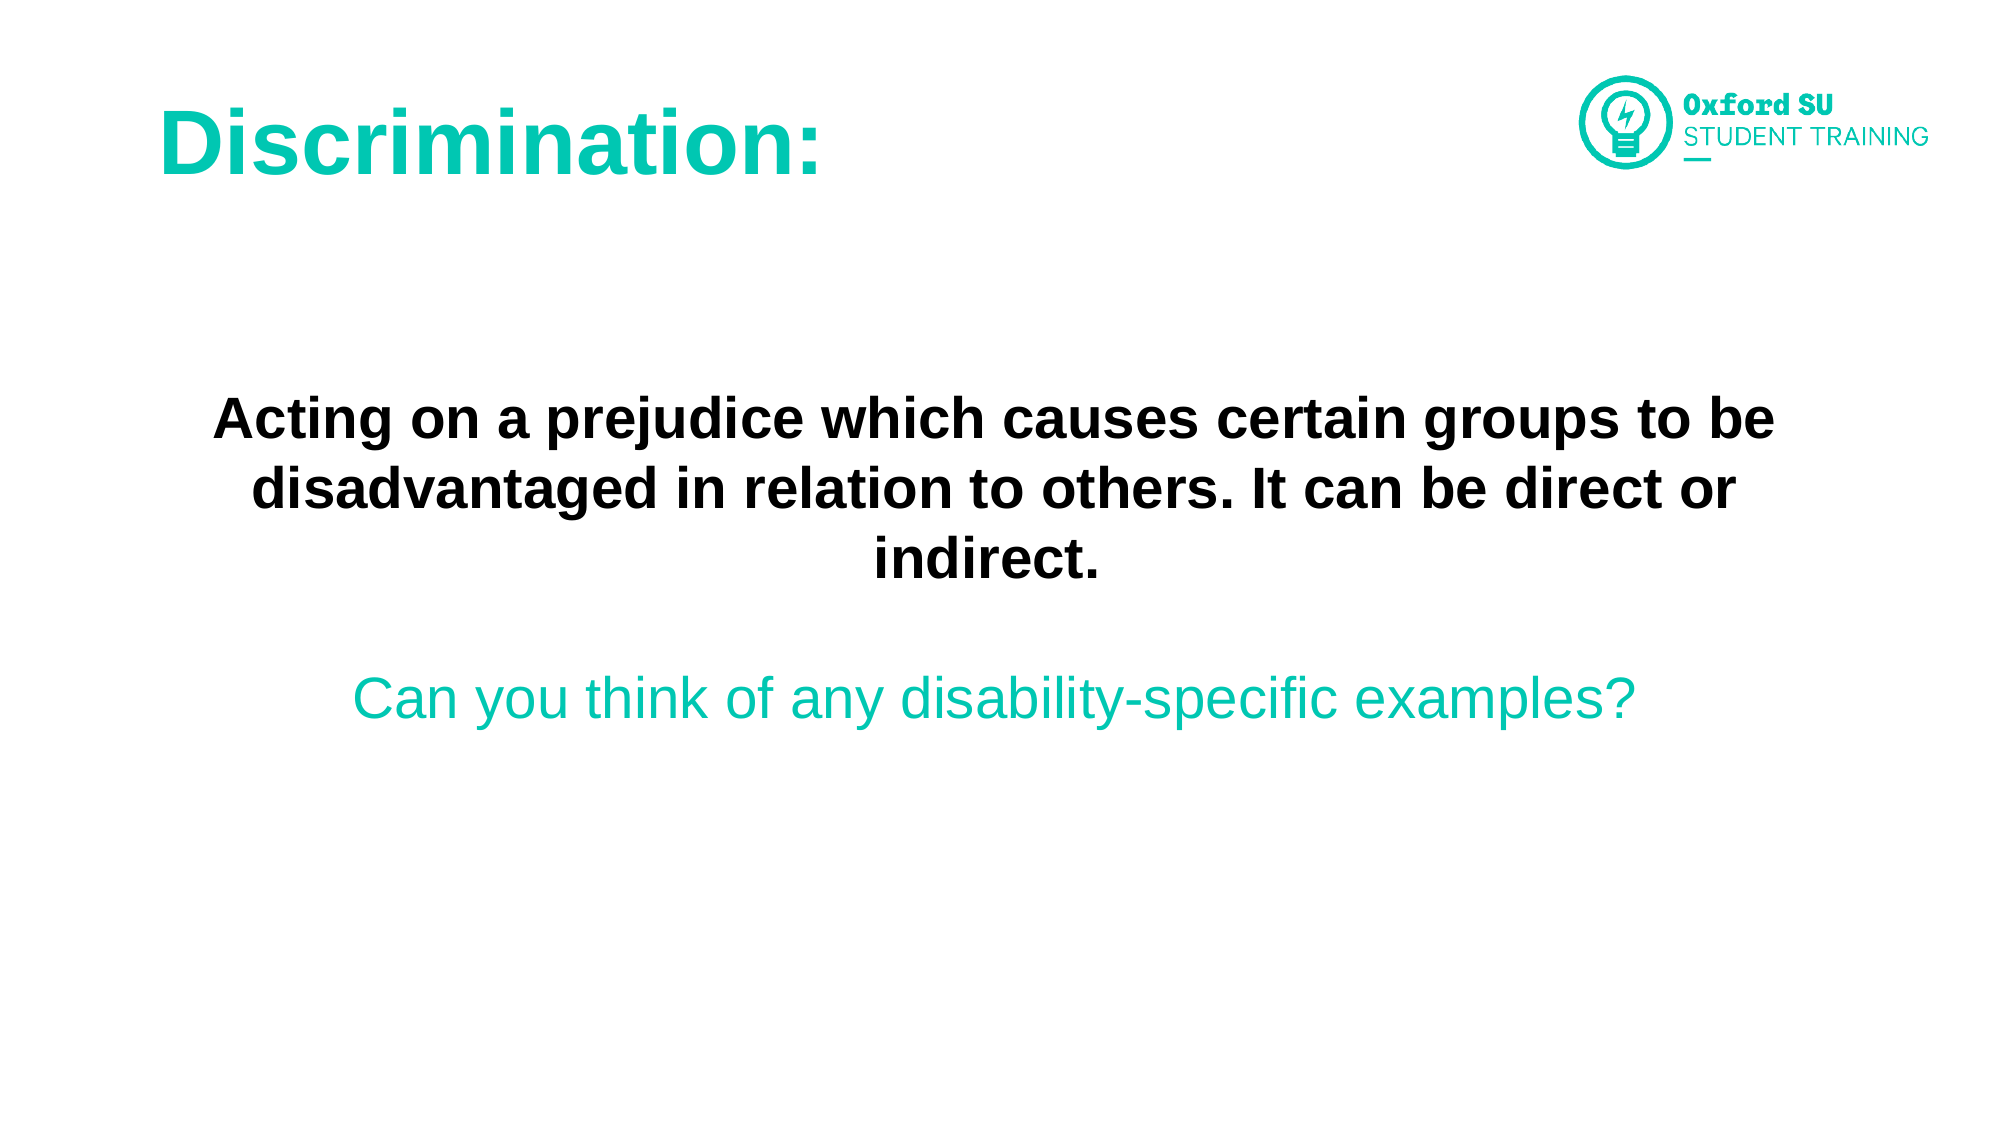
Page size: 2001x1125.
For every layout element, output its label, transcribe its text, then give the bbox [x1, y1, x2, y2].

picture [1578, 75, 1940, 205]
list Acting on a prejudice which causes certain groups to be disadvantaged in relation to others. It can be direct or indirect. Can you think of any disability-specific examples? [143, 372, 1848, 753]
text_box Discrimination: [143, 75, 1406, 308]
